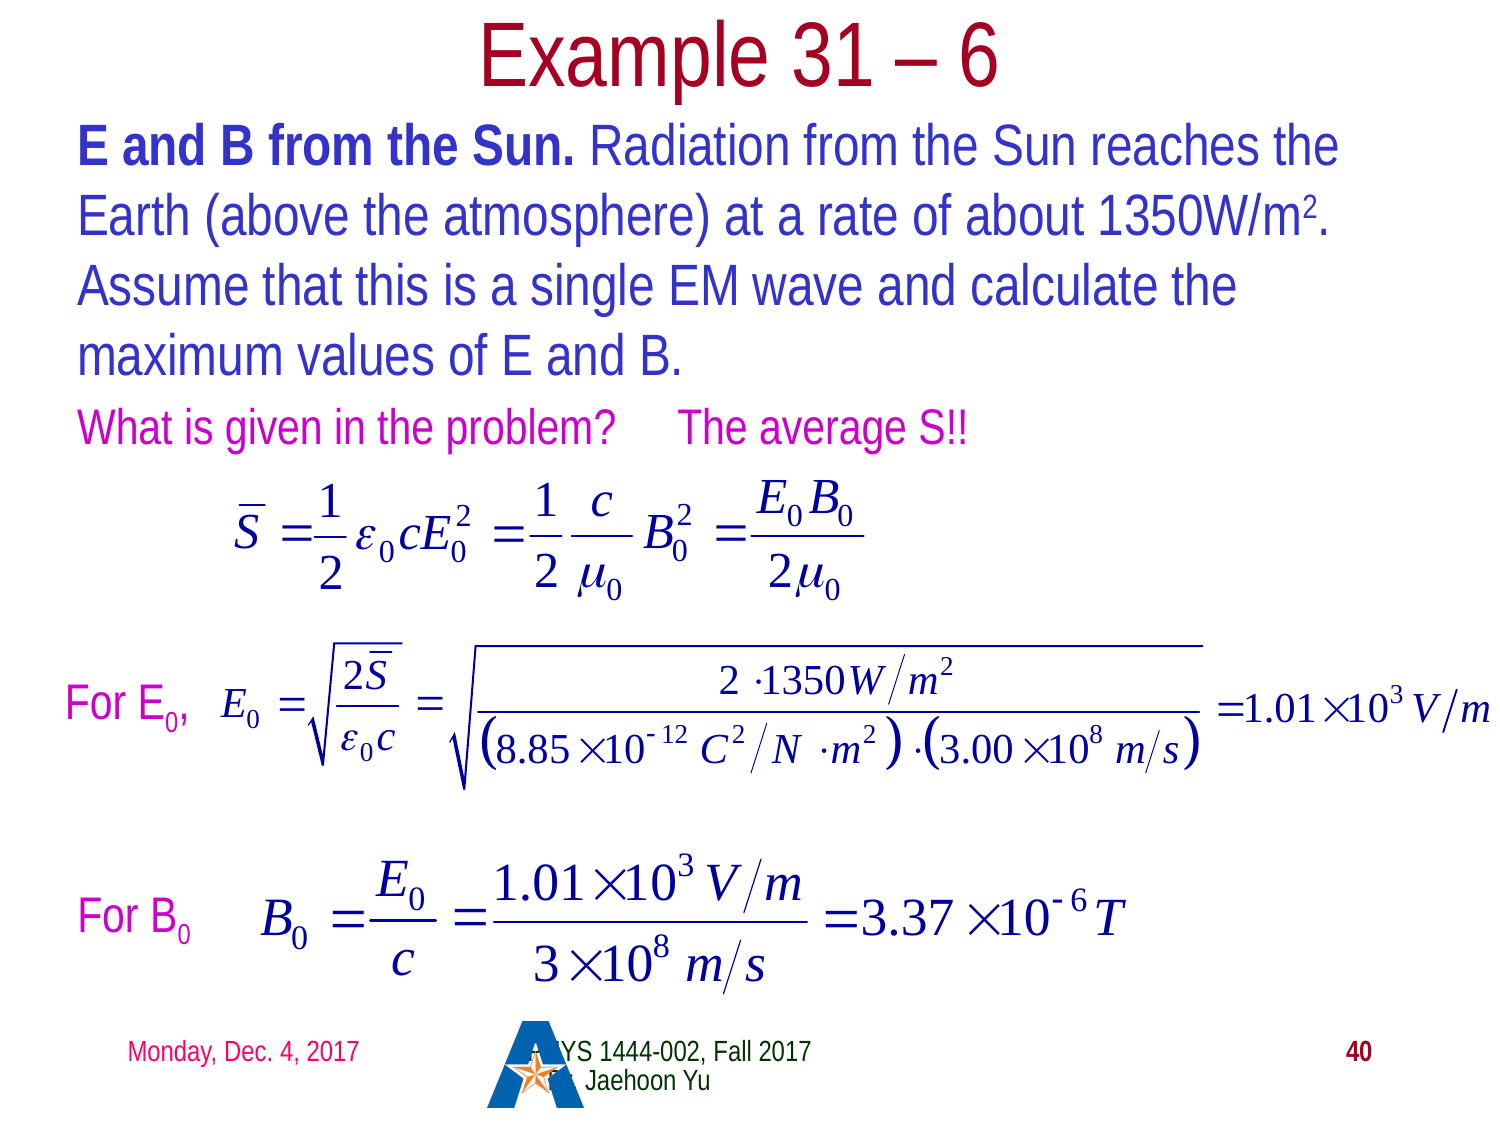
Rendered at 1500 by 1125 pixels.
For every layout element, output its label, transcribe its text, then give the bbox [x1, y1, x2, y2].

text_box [212, 674, 294, 738]
slide_number 40 [1074, 1024, 1388, 1101]
text_box For B0 [62, 874, 238, 958]
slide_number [112, 1024, 426, 1101]
text_box For E0, [50, 662, 250, 746]
picture [487, 1021, 584, 1108]
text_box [360, 845, 478, 988]
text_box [741, 465, 876, 613]
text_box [483, 837, 1138, 1004]
footer PHYS 1444-002, Fall 2017 Dr. Jaehoon Yu [512, 1024, 988, 1101]
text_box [305, 466, 518, 601]
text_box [520, 465, 740, 613]
text_box What is given in the problem? [62, 387, 650, 463]
text_box E and B from the Sun. Radiation from the Sun reaches the Earth (above the atmosphere) at a rate of about 1350W/m2. Assume that this is a single EM wave and calculate the maximum values of E and B. [62, 99, 1450, 395]
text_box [224, 493, 300, 563]
title Example 31 – 6 [37, 0, 1463, 113]
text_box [249, 881, 355, 960]
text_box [299, 630, 444, 776]
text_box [441, 636, 1500, 801]
text_box The average S!! [662, 387, 1013, 463]
